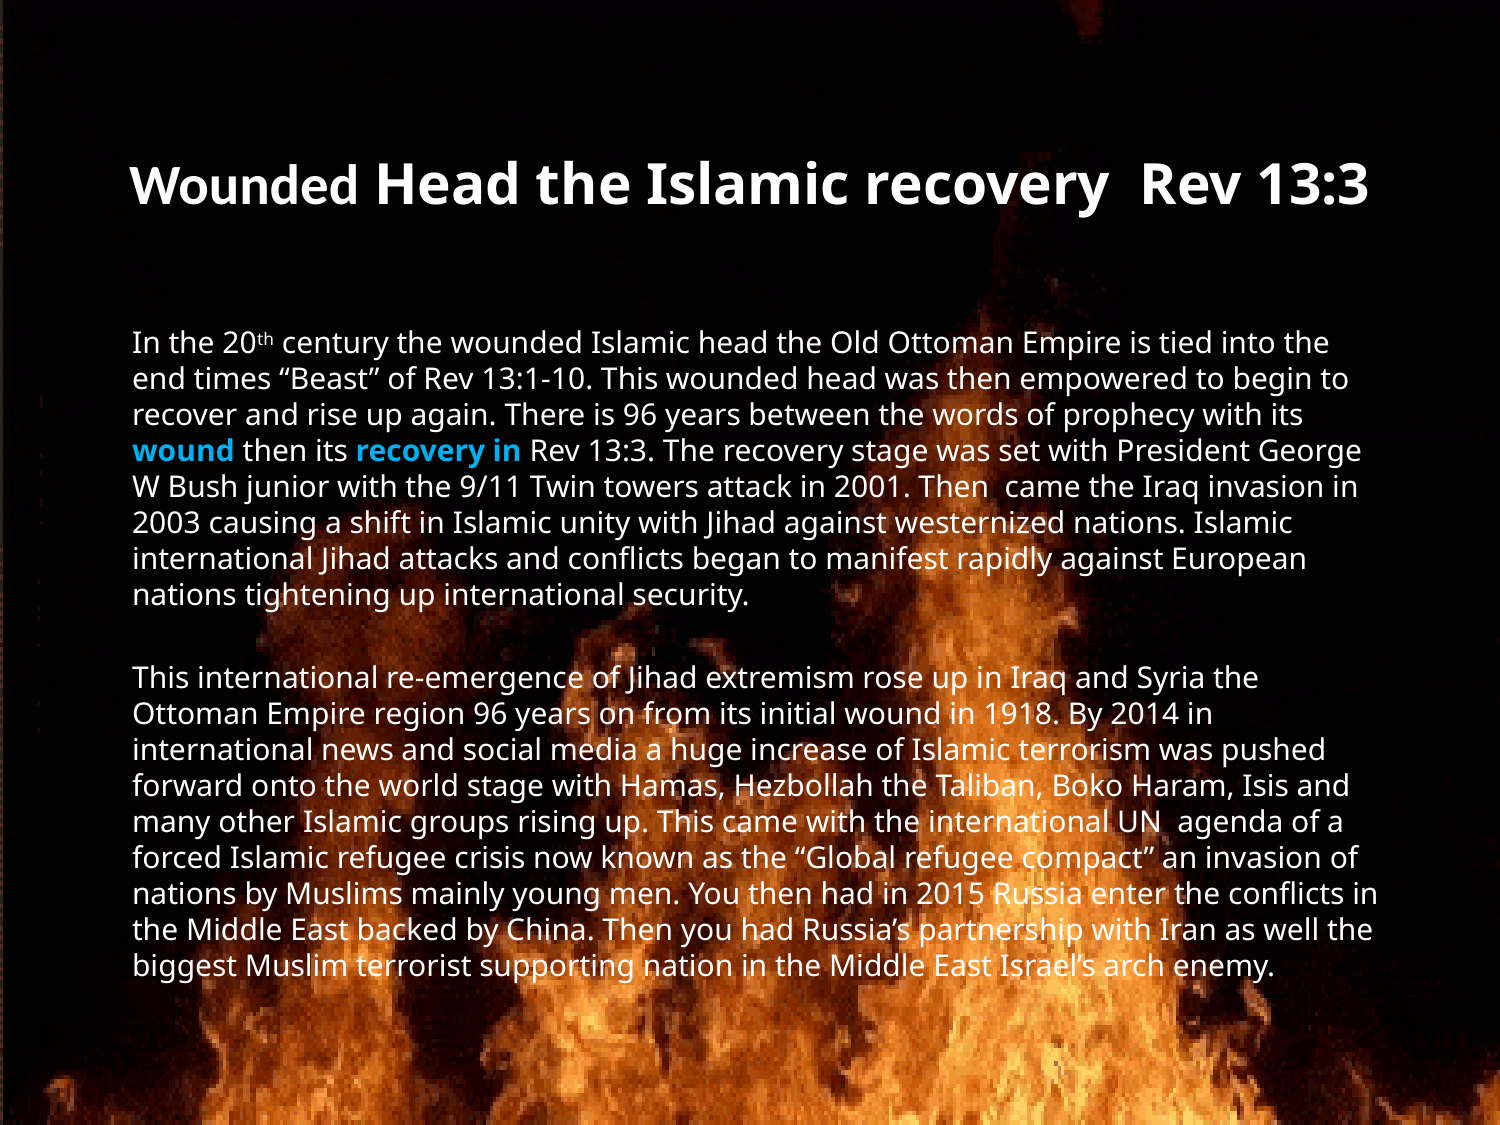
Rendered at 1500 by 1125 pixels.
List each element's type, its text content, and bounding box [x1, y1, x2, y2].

picture [0, 0, 1500, 1125]
title Wounded Head the Islamic recovery Rev 13:3 [112, 105, 1388, 258]
subtitle In the 20th century the wounded Islamic head the Old Ottoman Empire is tied into the end times “Beast” of Rev 13:1-10. This wounded head was then empowered to begin to recover and rise up again. There is 96 years between the words of prophecy with its wound then its recovery in Rev 13:3. The recovery stage was set with President George W Bush junior with the 9/11 Twin towers attack in 2001. Then came the Iraq invasion in 2003 causing a shift in Islamic unity with Jihad against westernized nations. Islamic international Jihad attacks and conflicts began to manifest rapidly against European nations tightening up international security. This international re-emergence of Jihad extremism rose up in Iraq and Syria the Ottoman Empire region 96 years on from its initial wound in 1918. By 2014 in international news and social media a huge increase of Islamic terrorism was pushed forward onto the world stage with Hamas, Hezbollah the Taliban, Boko Haram, Isis and many other Islamic groups rising up. This came with the international UN agenda of a forced Islamic refugee crisis now known as the “Global refugee compact” an invasion of nations by Muslims mainly young men. You then had in 2015 Russia enter the conflicts in the Middle East backed by China. Then you had Russia’s partnership with Iran as well the biggest Muslim terrorist supporting nation in the Middle East Israel’s arch enemy. [117, 316, 1395, 1032]
